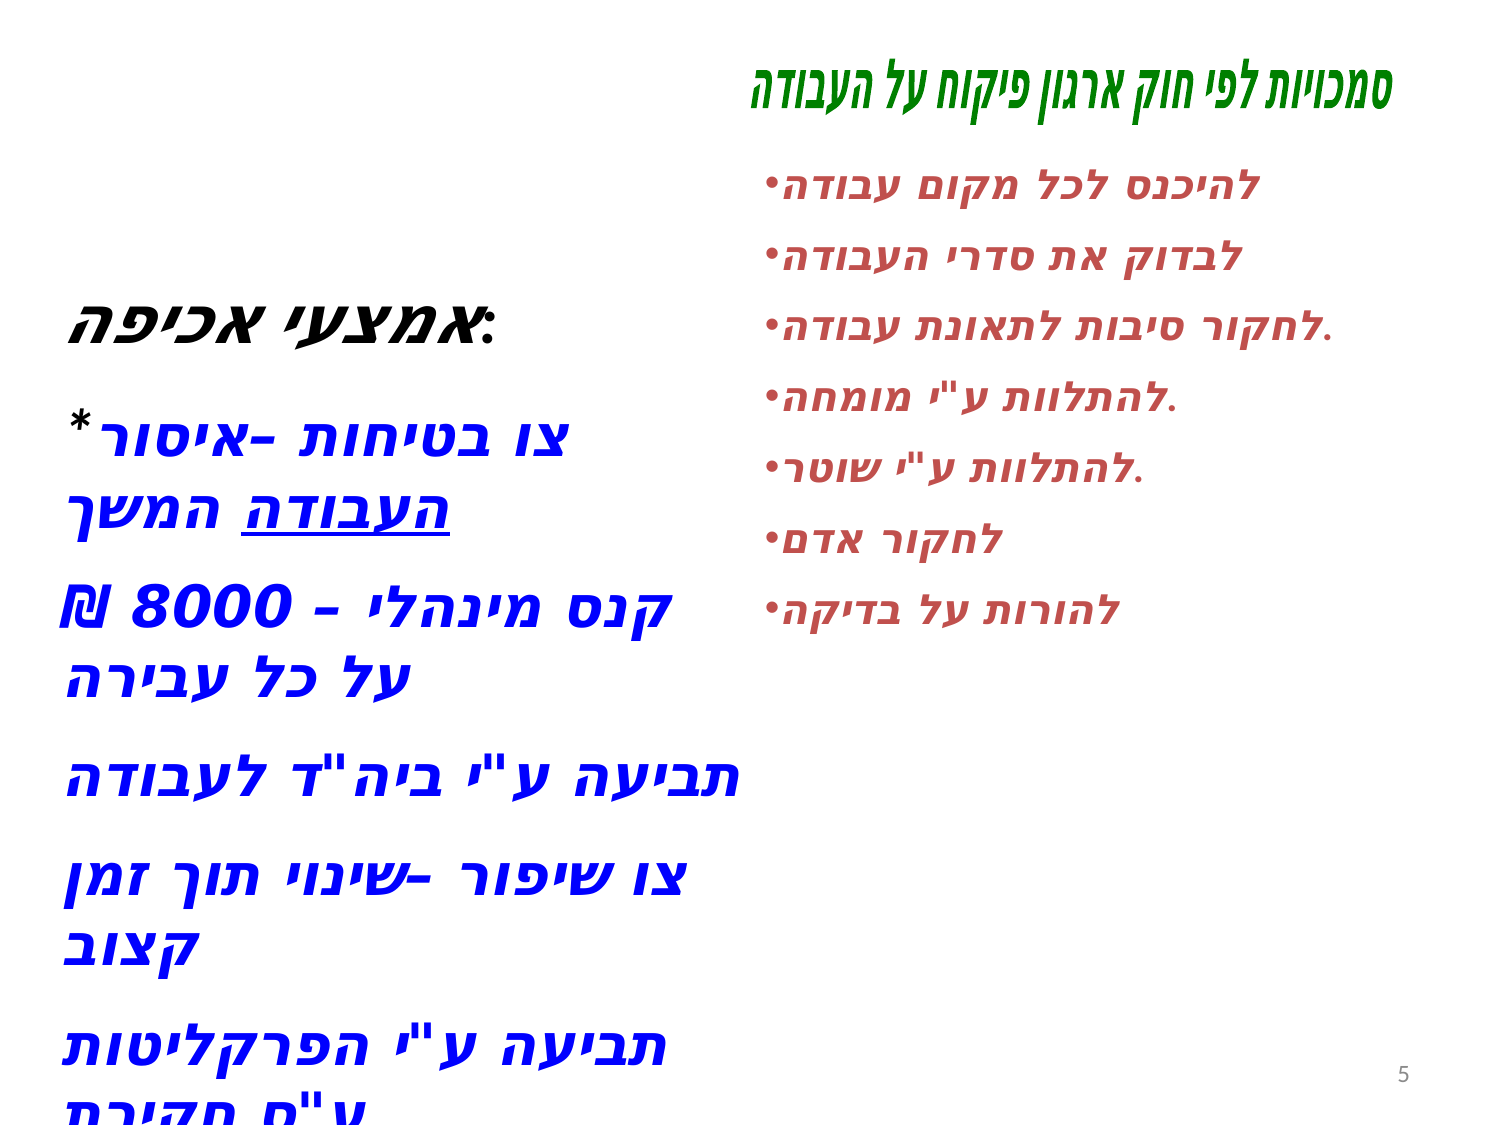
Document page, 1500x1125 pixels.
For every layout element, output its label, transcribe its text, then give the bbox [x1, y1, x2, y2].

slide_number 5 [1074, 1042, 1425, 1103]
text_box אמצעי אכיפה: *צו בטיחות –איסור המשך העבודה קנס מינהלי – 8000 ₪ על כל עבירה תביעה ע"י ביה"ד לעבודה צו שיפור –שינוי תוך זמן קצוב תביעה ע"י הפרקליטות ע"ס חקירת מפקח עבודה (תאונות מוות) [46, 269, 761, 1125]
text_box להיכנס לכל מקום עבודה לבדוק את סדרי העבודה לחקור סיבות לתאונת עבודה. להתלוות ע"י מומחה. להתלוות ע"י שוטר. לחקור אדם להורות על בדיקה [750, 149, 1447, 640]
